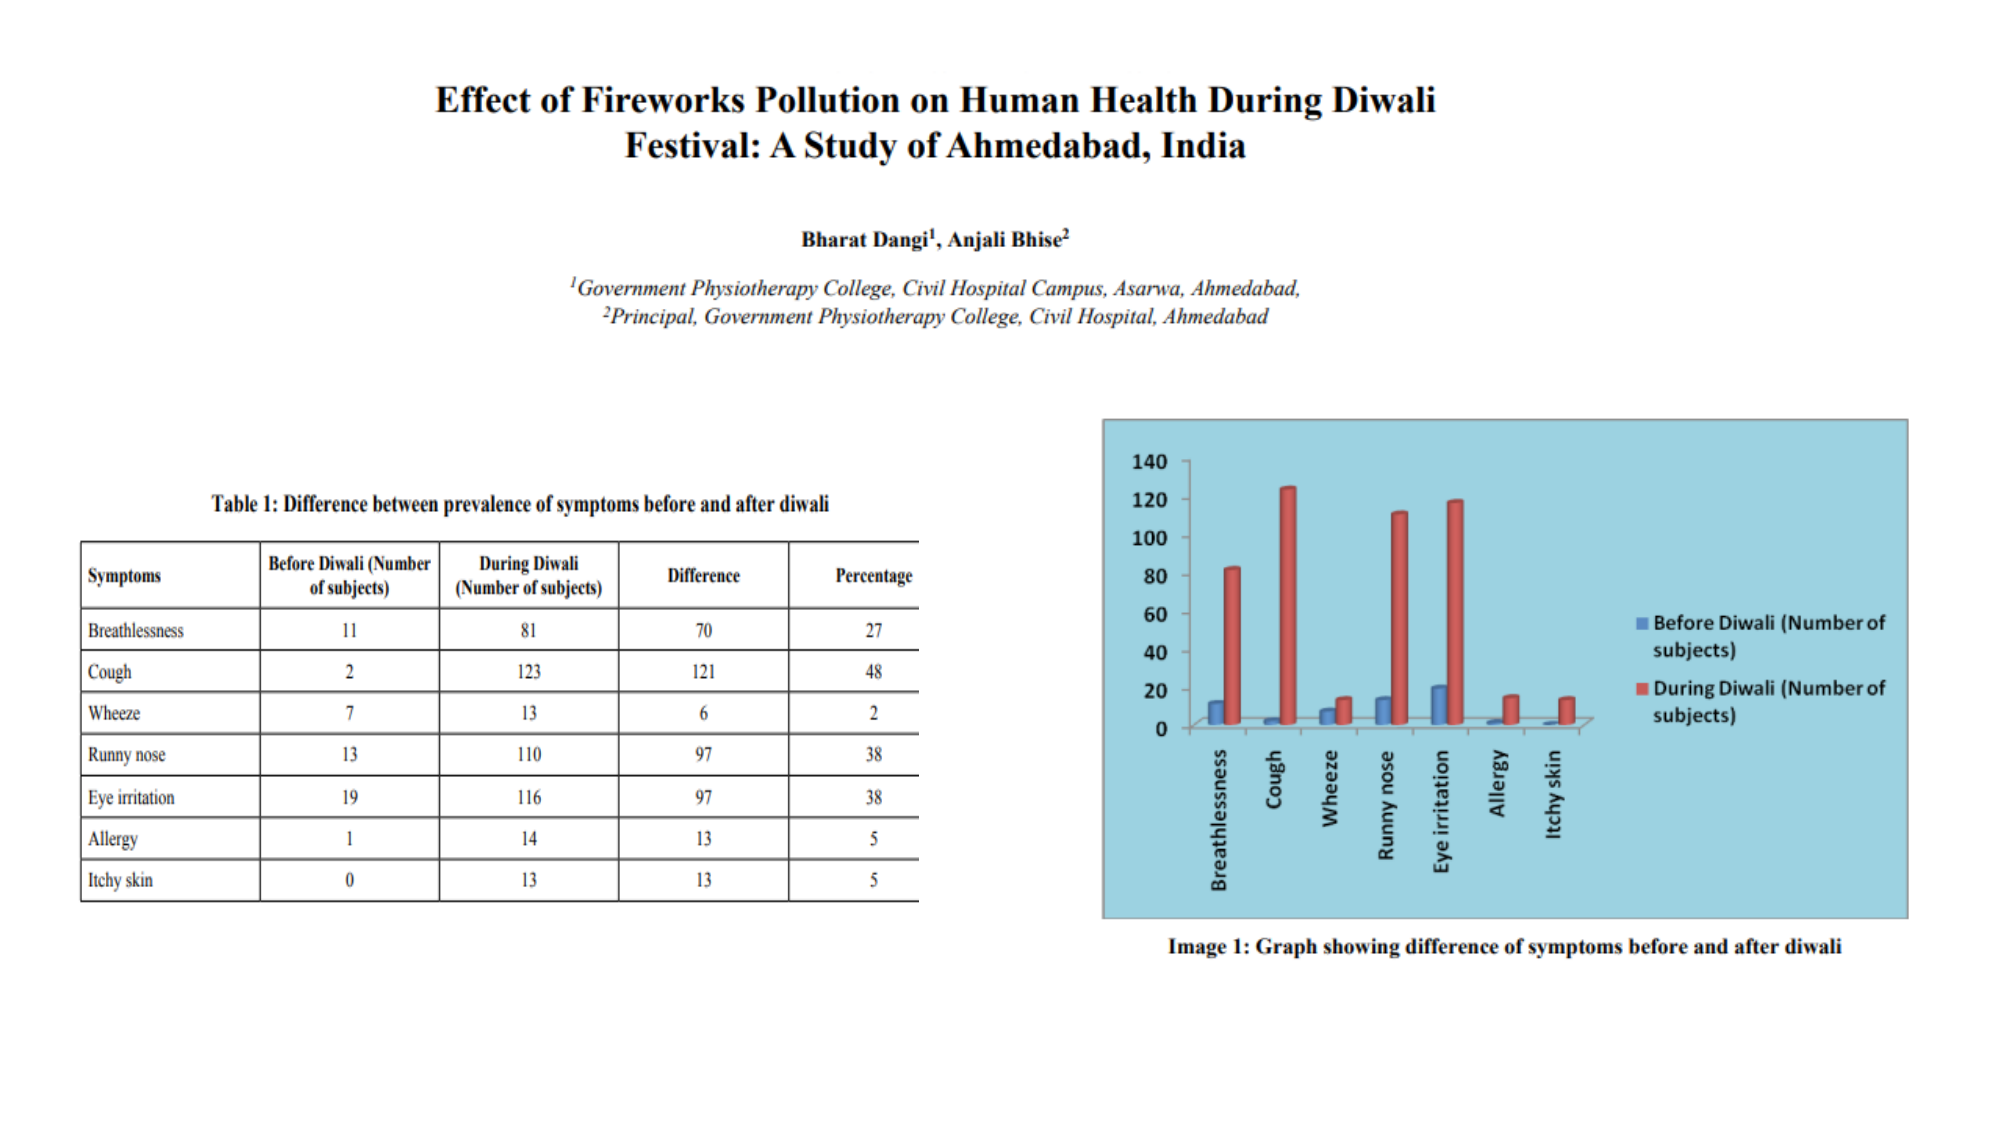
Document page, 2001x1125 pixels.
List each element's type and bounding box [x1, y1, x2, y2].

picture [13, 408, 2000, 996]
picture [374, 34, 1501, 344]
